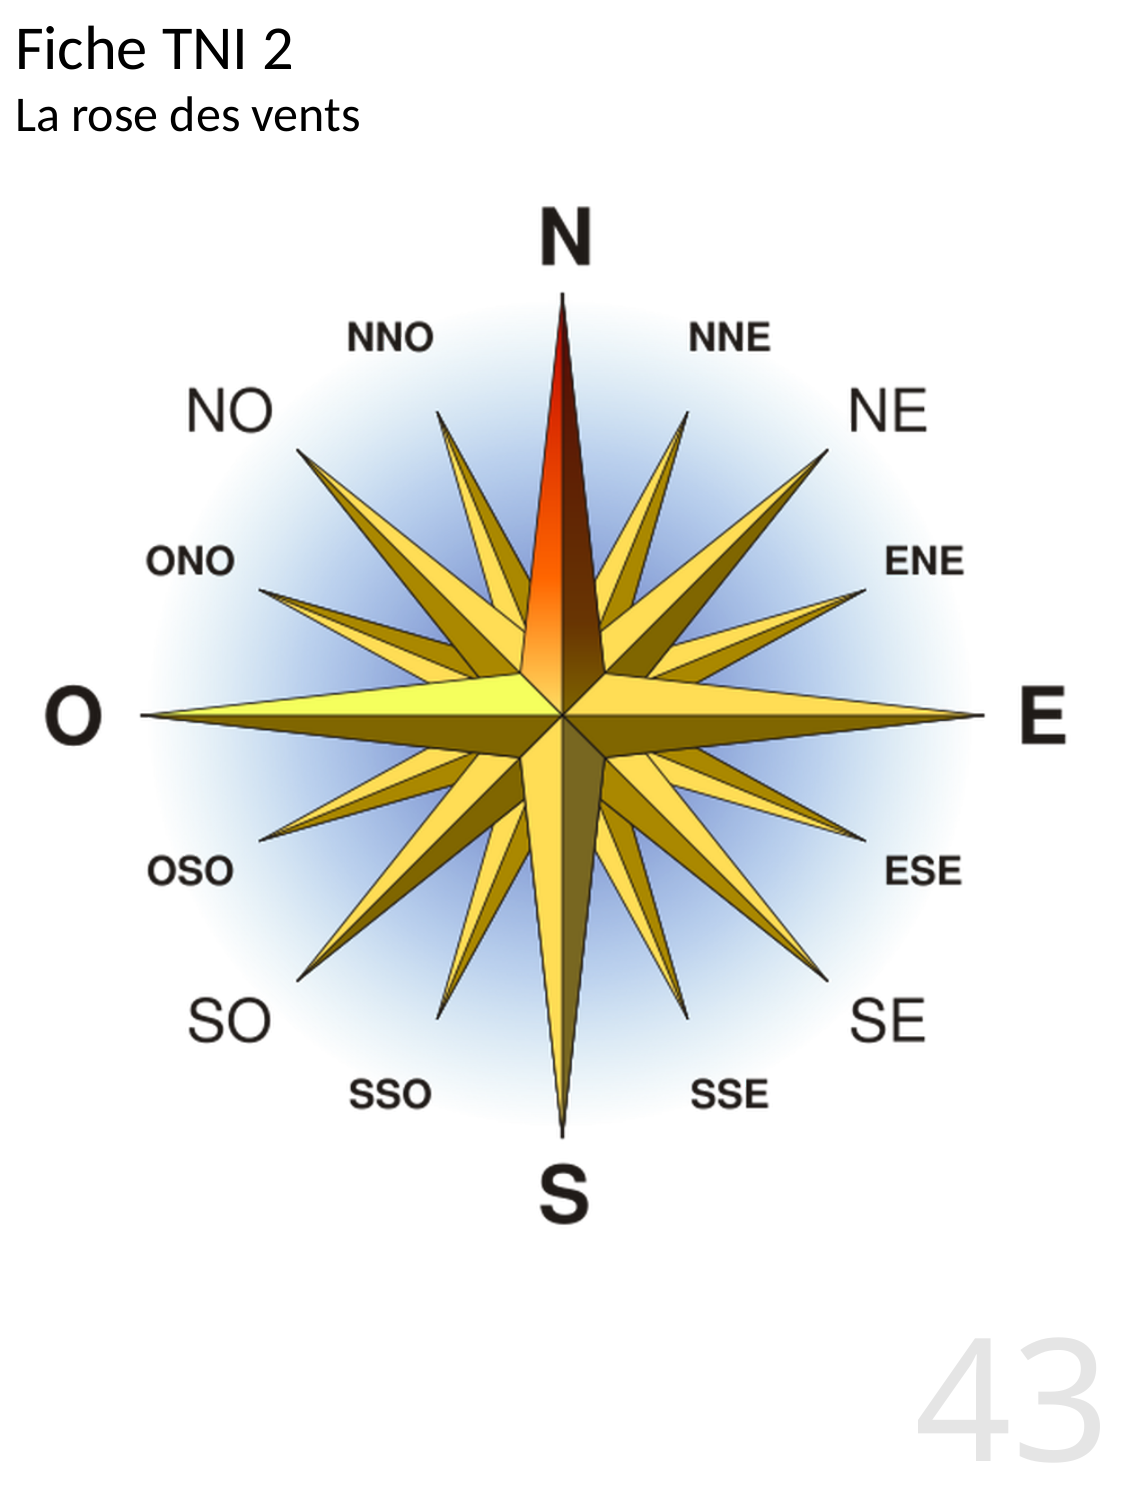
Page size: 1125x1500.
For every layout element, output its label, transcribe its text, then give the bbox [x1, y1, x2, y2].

title Fiche TNI 2 La rose des vents [0, 0, 900, 147]
slide_number 43 [867, 1313, 1125, 1500]
picture [0, 152, 1125, 1280]
